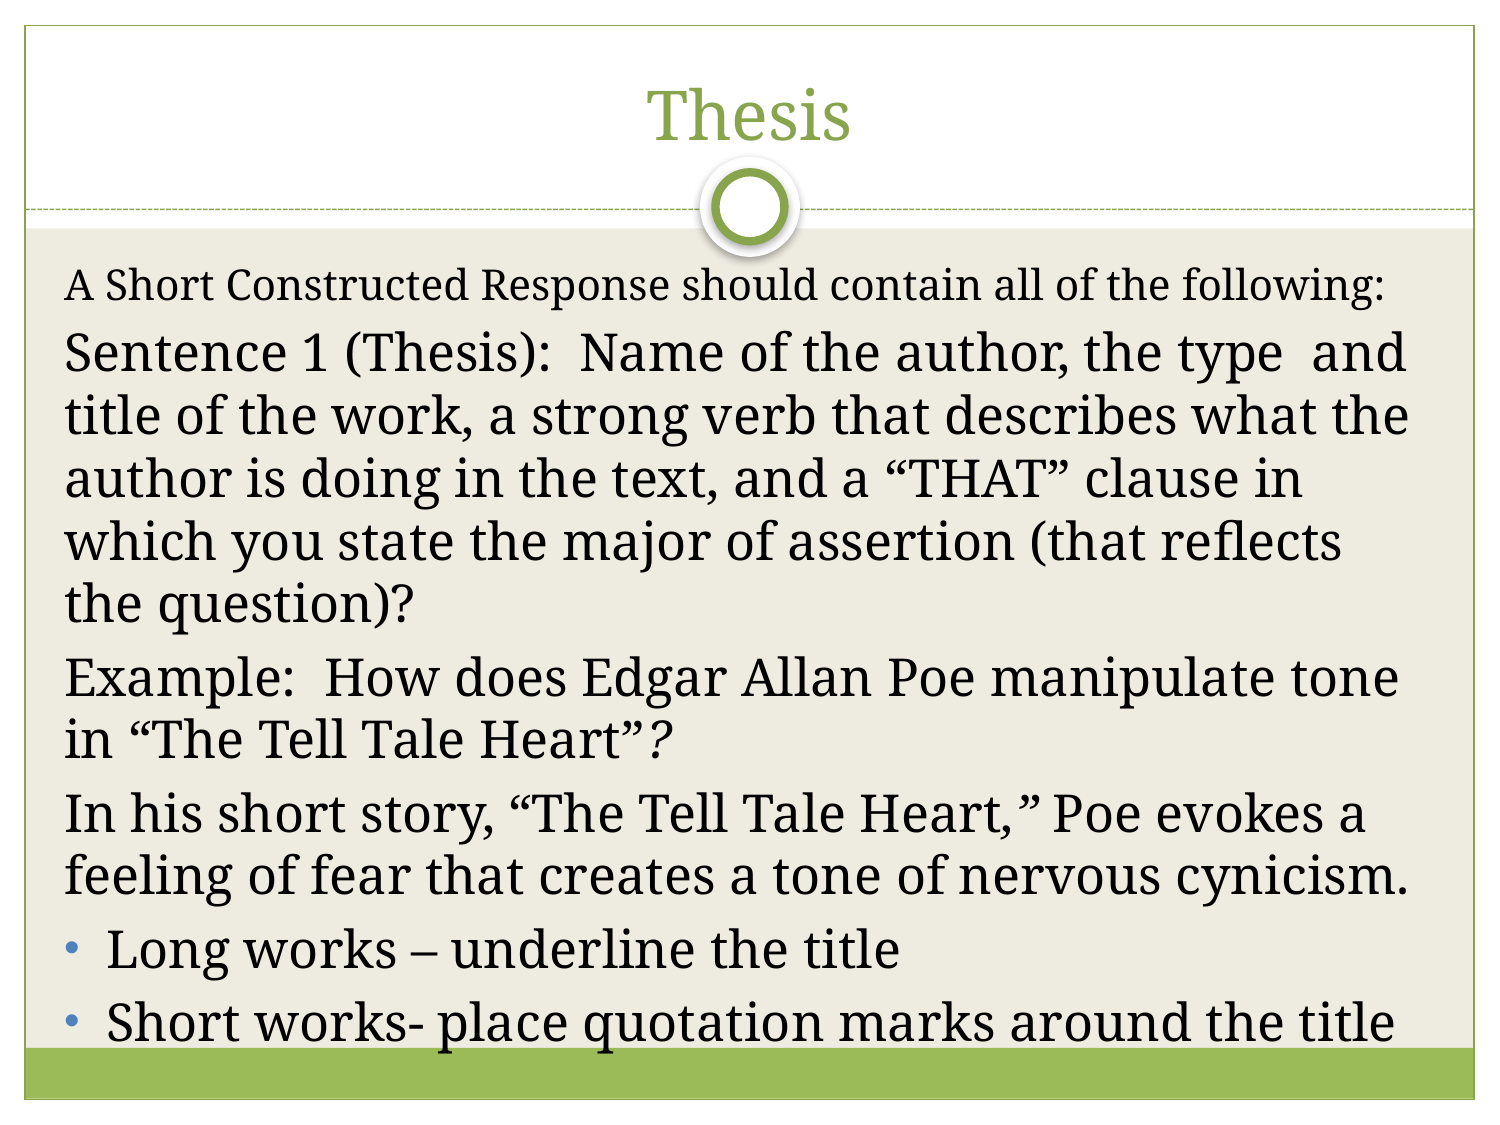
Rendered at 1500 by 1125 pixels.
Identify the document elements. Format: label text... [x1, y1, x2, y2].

title Thesis [49, 37, 1450, 162]
list A Short Constructed Response should contain all of the following: Sentence 1 (Thesis): Name of the author, the type and title of the work, a strong verb that describes what the author is doing in the text, and a “THAT” clause in which you state the major of assertion (that reflects the question)? Example: How does Edgar Allan Poe manipulate tone in “The Tell Tale Heart”? In his short story, “The Tell Tale Heart,” Poe evokes a feeling of fear that creates a tone of nervous cynicism. Long works – underline the title Short works- place quotation marks around the title [49, 250, 1445, 1063]
